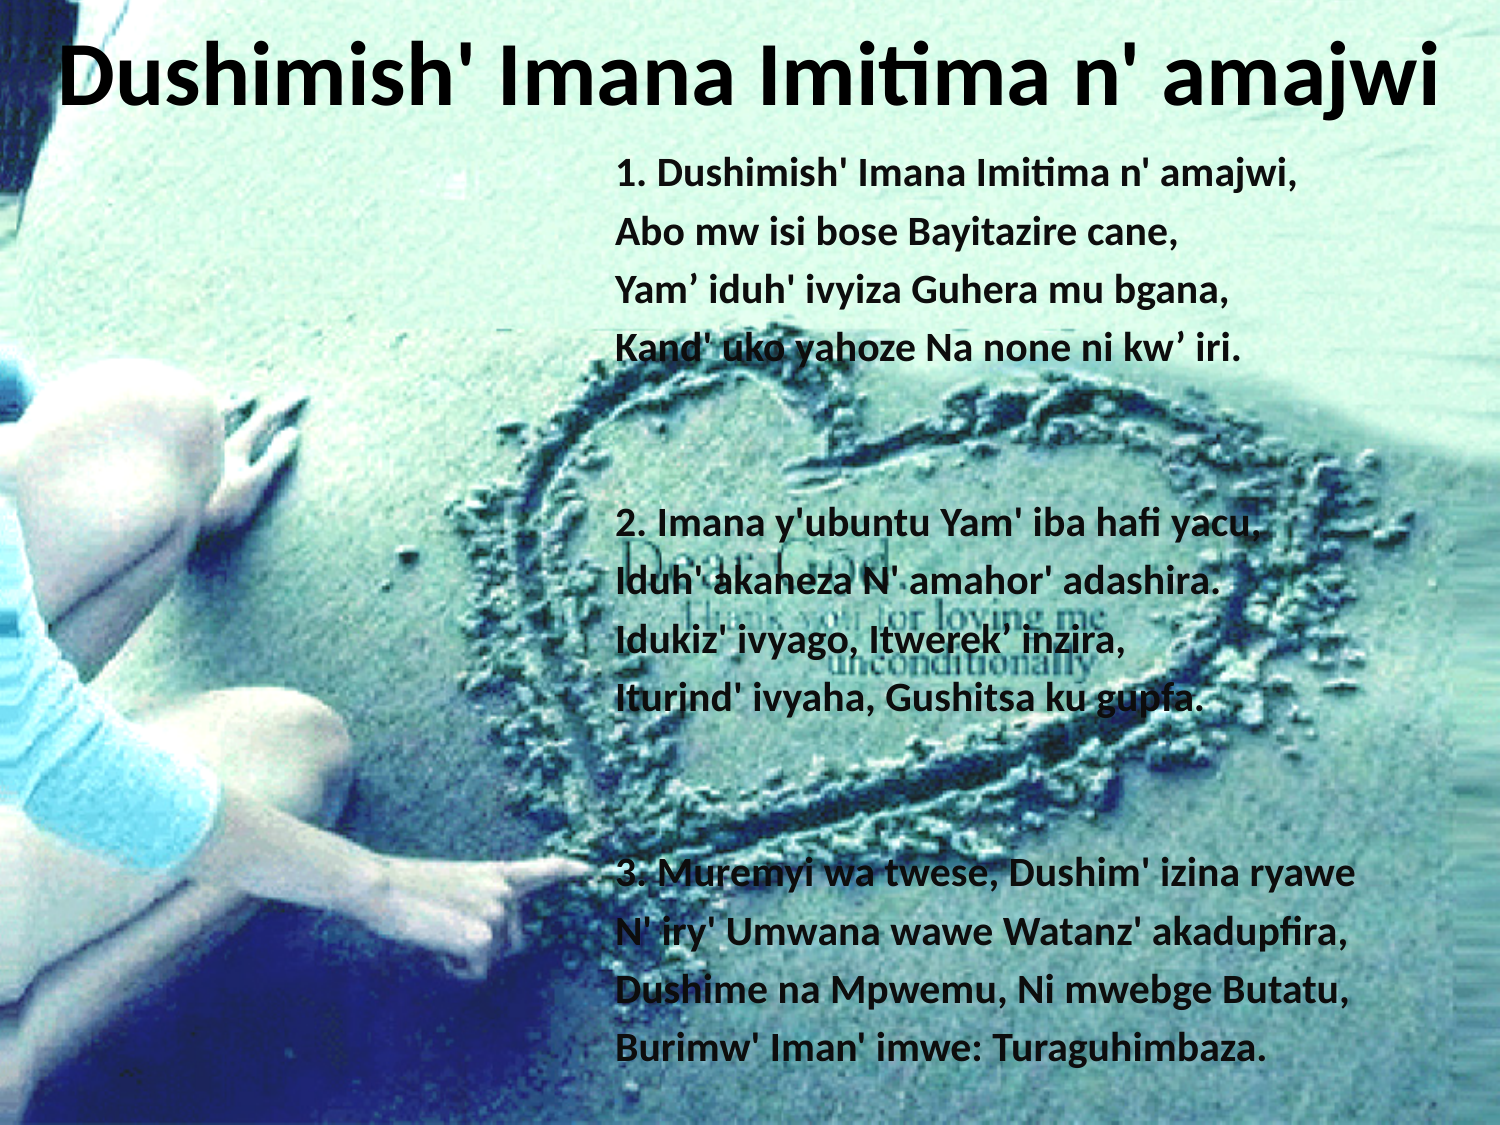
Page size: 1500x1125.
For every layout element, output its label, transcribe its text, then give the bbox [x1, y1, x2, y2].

subtitle 1. Dushimish' Imana Imitima n' amajwi, Abo mw isi bose Bayitazire cane, Yam’ iduh' ivyiza Guhera mu bgana, Kand' uko yahoze Na none ni kw’ iri. 2. Imana y'ubuntu Yam' iba hafi yacu, Iduh' akaneza N' amahor' adashira. Idukiz' ivyago, Itwerek’ inzira, Iturind' ivyaha, Gushitsa ku gupfa. 3. Muremyi wa twese, Dushim' izina ryawe N' iry' Umwana wawe Watanz' akadupfira, Dushime na Mpwemu, Ni mwebge Butatu, Burimw' Iman' imwe: Turaguhimbaza. [600, 137, 1450, 838]
title Dushimish' Imana Imitima n' amajwi [37, 37, 1463, 100]
